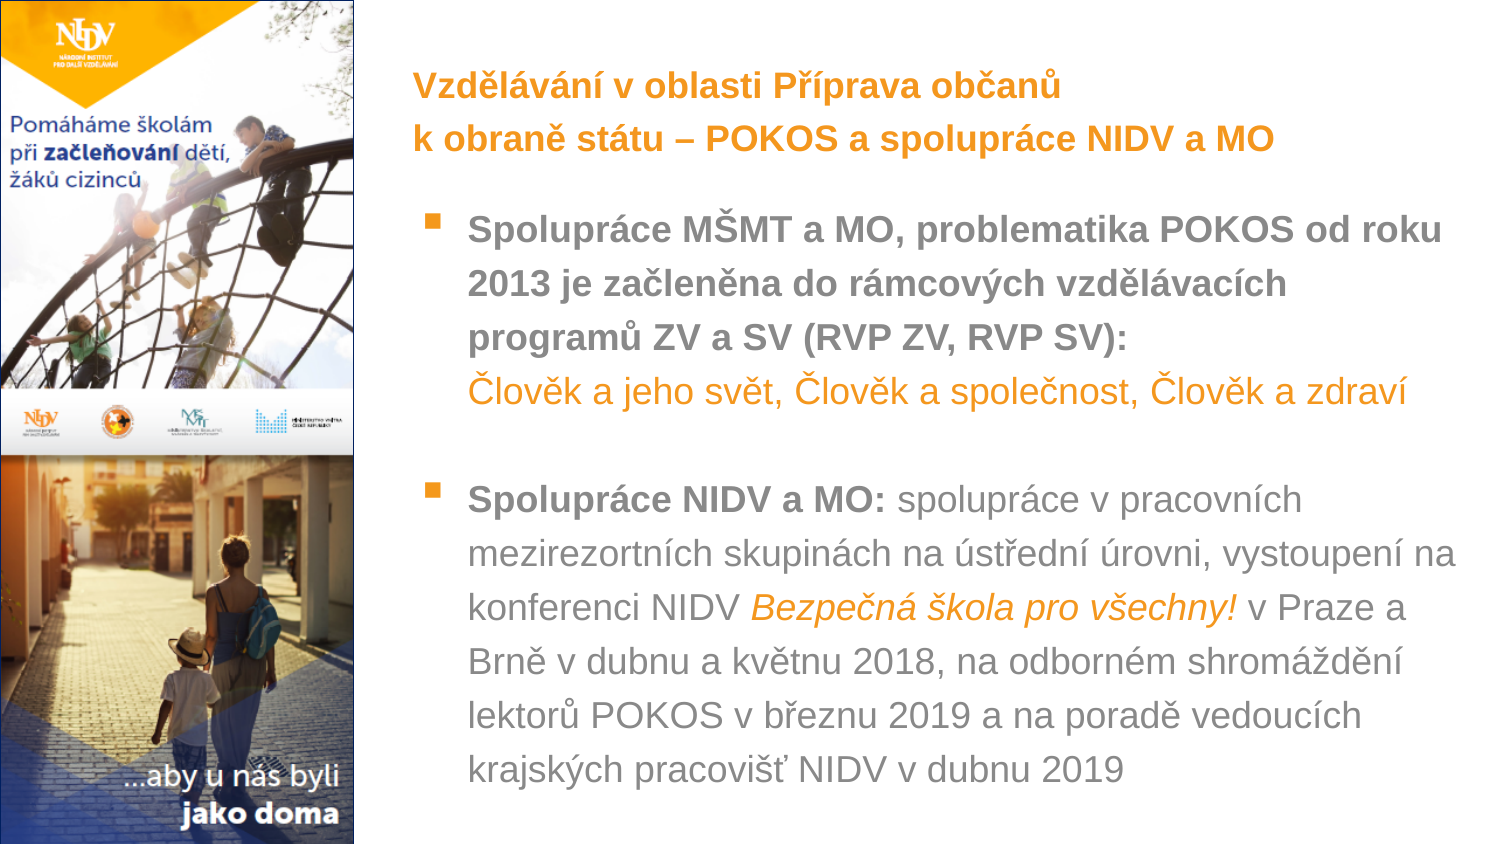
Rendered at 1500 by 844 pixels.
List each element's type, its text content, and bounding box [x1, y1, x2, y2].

picture [0, 0, 354, 844]
text_box Vzdělávání v oblasti Příprava občanů k obraně státu – POKOS a spolupráce NIDV a MO [405, 45, 1461, 168]
text_box [354, 316, 933, 370]
text_box Spolupráce MŠMT a MO, problematika POKOS od roku 2013 je začleněna do rámcových vzdělávacích programů ZV a SV (RVP ZV, RVP SV): Člověk a jeho svět, Člověk a společnost, Člověk a zdraví Spolupráce NIDV a MO: spolupráce v pracovních mezirezortních skupinách na ústřední úrovni, vystoupení na konferenci NIDV Bezpečná škola pro všechny! v Praze a Brně v dubnu a květnu 2018, na odborném shromáždění lektorů POKOS v březnu 2019 a na poradě vedoucích krajských pracovišť NIDV v dubnu 2019 [413, 188, 1469, 798]
